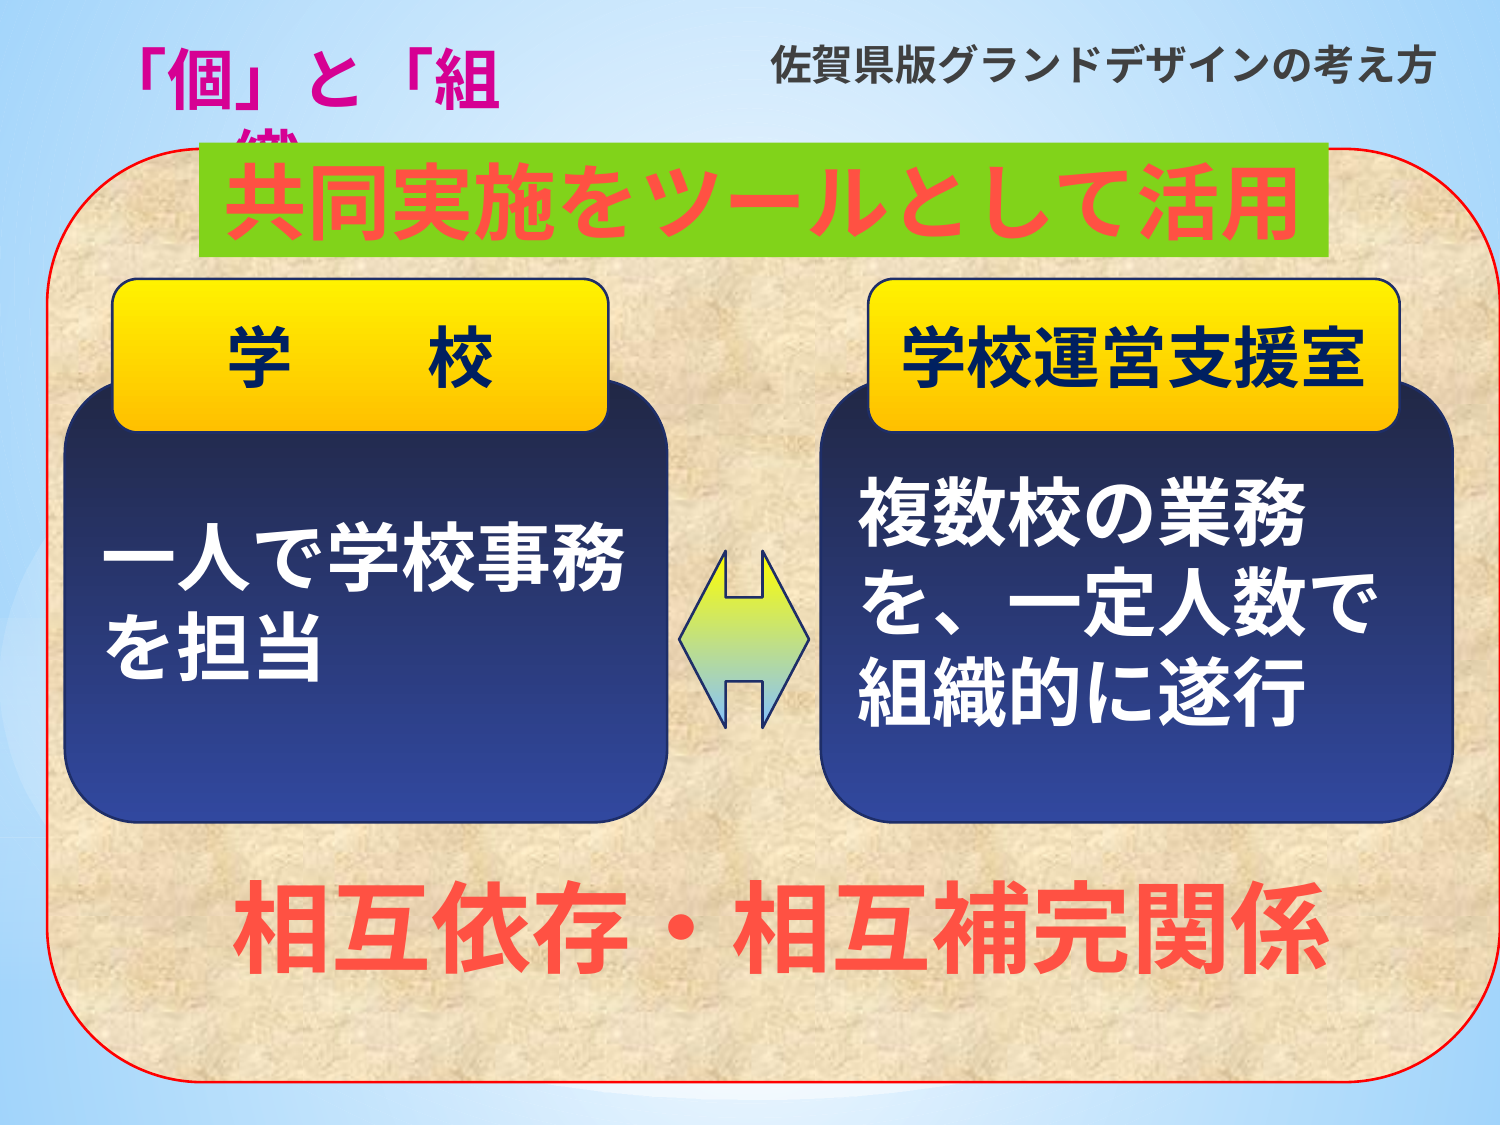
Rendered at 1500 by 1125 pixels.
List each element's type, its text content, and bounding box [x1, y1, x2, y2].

text_box 共同実施をツールとして活用 [199, 142, 1329, 258]
text_box [45, 149, 1500, 1084]
text_box 学校運営支援室 [866, 277, 1401, 434]
text_box 学 校 [110, 277, 610, 434]
text_box 一人で学校事務を担当 [63, 380, 669, 824]
text_box 佐賀県版グランドデザインの考え方 [549, 30, 1453, 149]
text_box 相互依存・相互補完関係 [216, 857, 1347, 993]
text_box 複数校の業務を、一定人数で組織的に遂行 [819, 381, 1455, 824]
text_box 「個」と「組織」 [64, 30, 538, 206]
text_box [677, 549, 811, 730]
